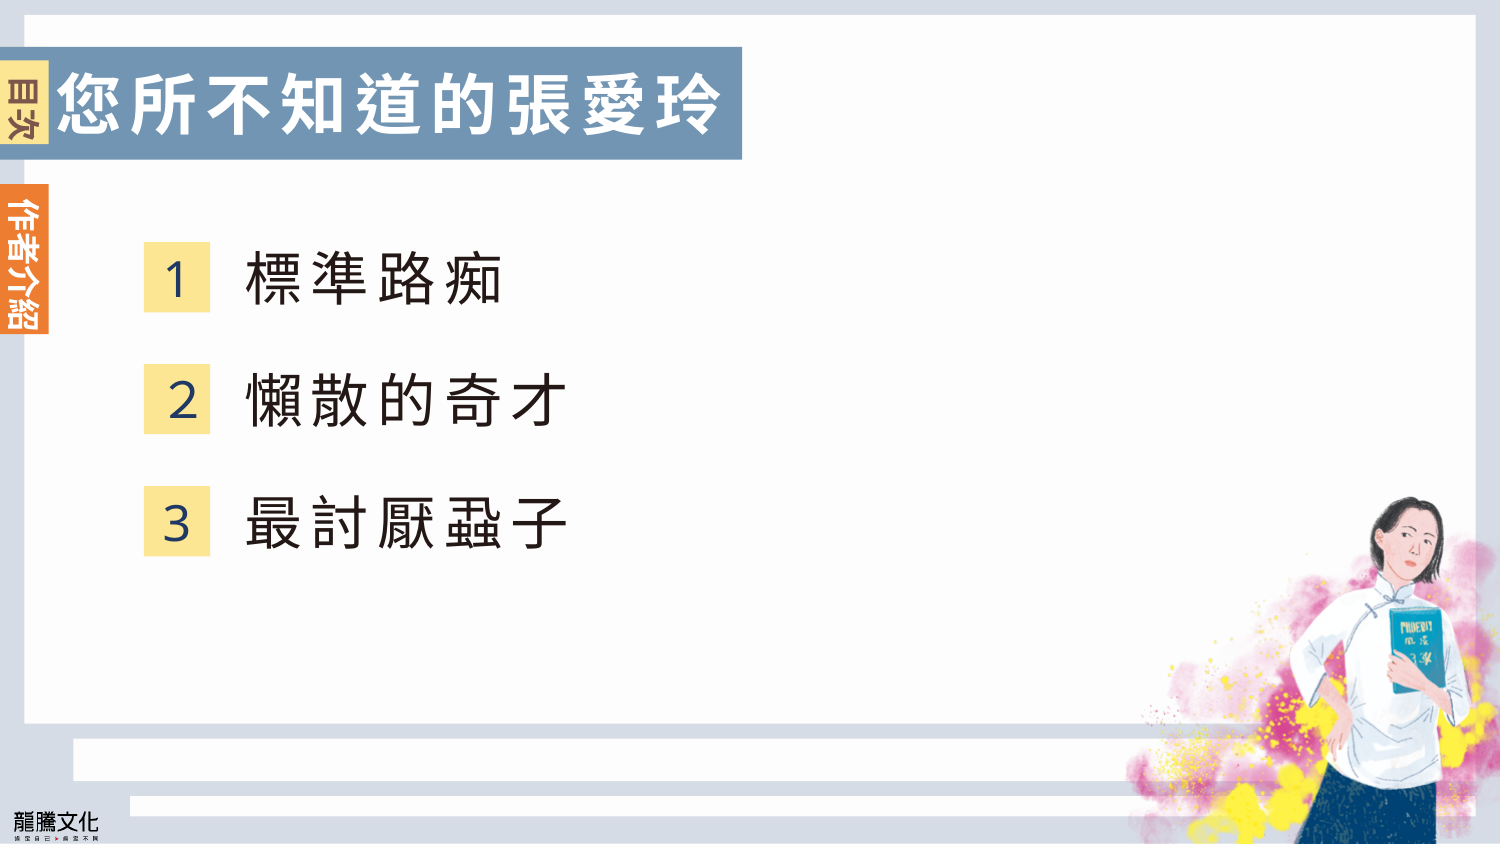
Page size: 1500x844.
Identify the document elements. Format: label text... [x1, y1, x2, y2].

text_box [0, 46, 743, 60]
text_box 您所不知道的張愛玲 [40, 55, 845, 150]
text_box [0, 145, 743, 161]
text_box 目次 [0, 60, 49, 145]
picture [1115, 465, 1500, 844]
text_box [143, 356, 967, 442]
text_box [143, 478, 967, 565]
text_box 作者介紹 [0, 184, 49, 335]
picture [14, 811, 98, 841]
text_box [143, 234, 1338, 321]
